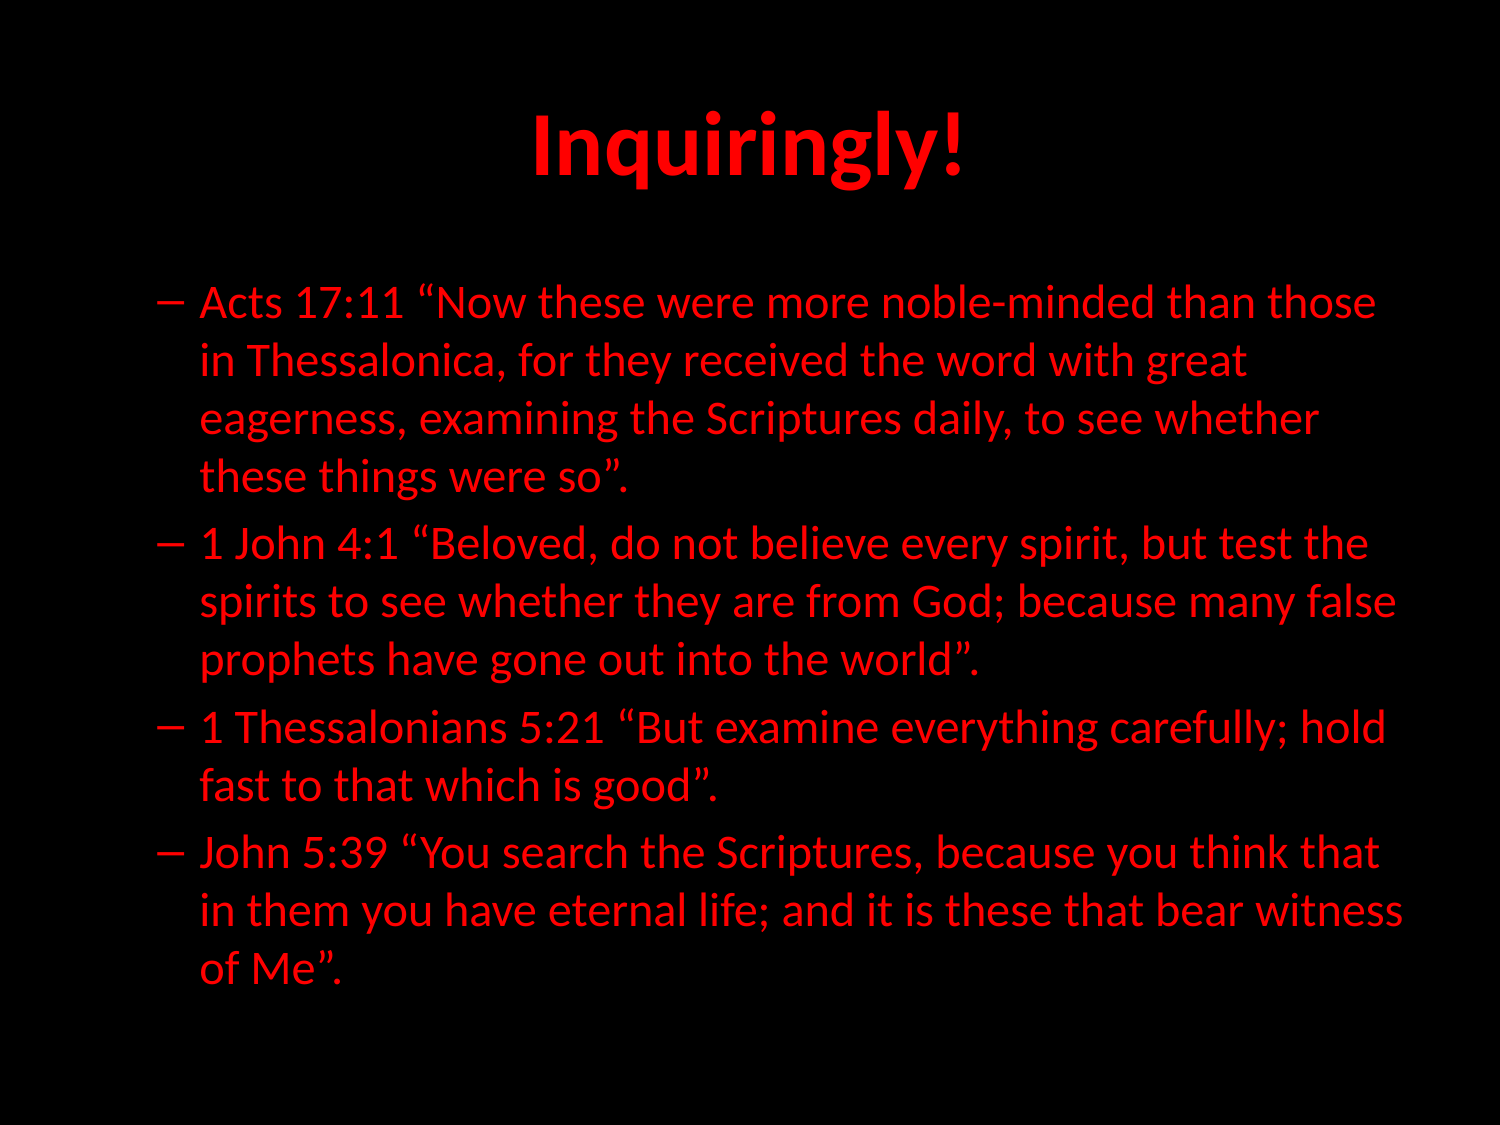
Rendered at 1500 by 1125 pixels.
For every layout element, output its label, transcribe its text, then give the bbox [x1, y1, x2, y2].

title Inquiringly! [75, 45, 1425, 233]
list Acts 17:11 “Now these were more noble-minded than those in Thessalonica, for they received the word with great eagerness, examining the Scriptures daily, to see whether these things were so”. 1 John 4:1 “Beloved, do not believe every spirit, but test the spirits to see whether they are from God; because many false prophets have gone out into the world”. 1 Thessalonians 5:21 “But examine everything carefully; hold fast to that which is good”. John 5:39 “You search the Scriptures, because you think that in them you have eternal life; and it is these that bear witness of Me”. [75, 262, 1425, 1005]
